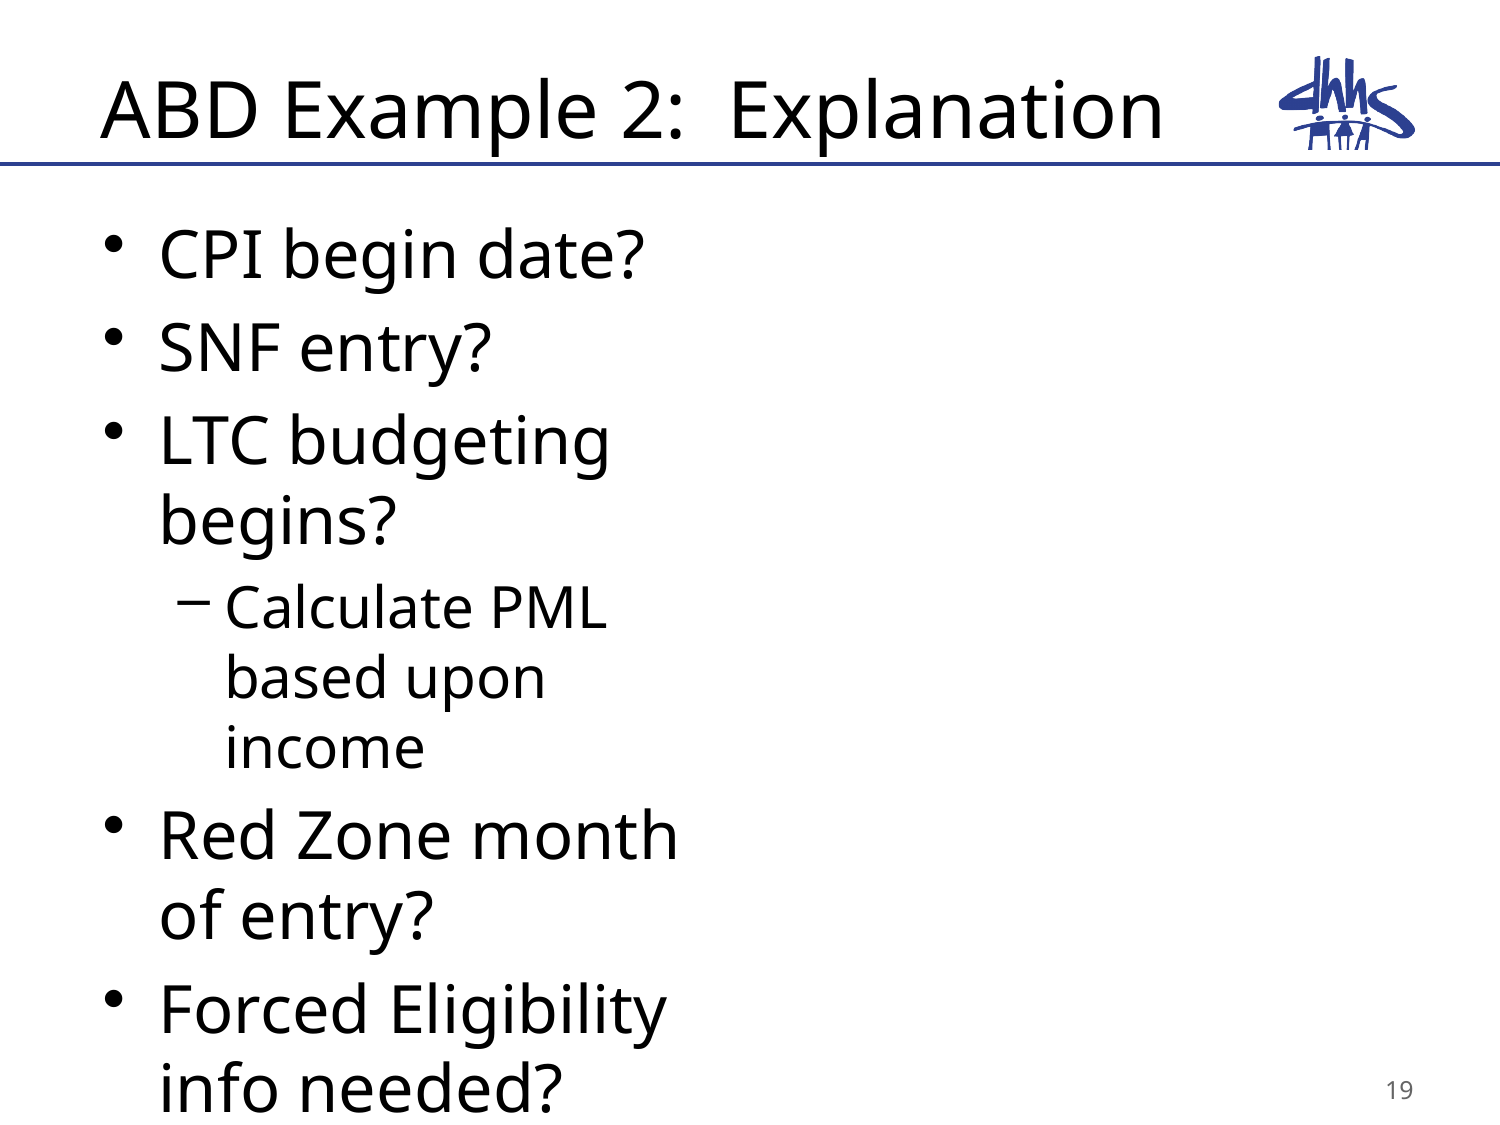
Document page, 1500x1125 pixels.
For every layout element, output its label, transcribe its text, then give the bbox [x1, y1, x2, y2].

picture [1278, 56, 1437, 150]
title ABD Example 2: Explanation [85, 31, 1271, 182]
list CPI begin date? SNF entry? LTC budgeting begins? Calculate PML based upon income Red Zone month of entry? Forced Eligibility info needed? [87, 204, 771, 1025]
